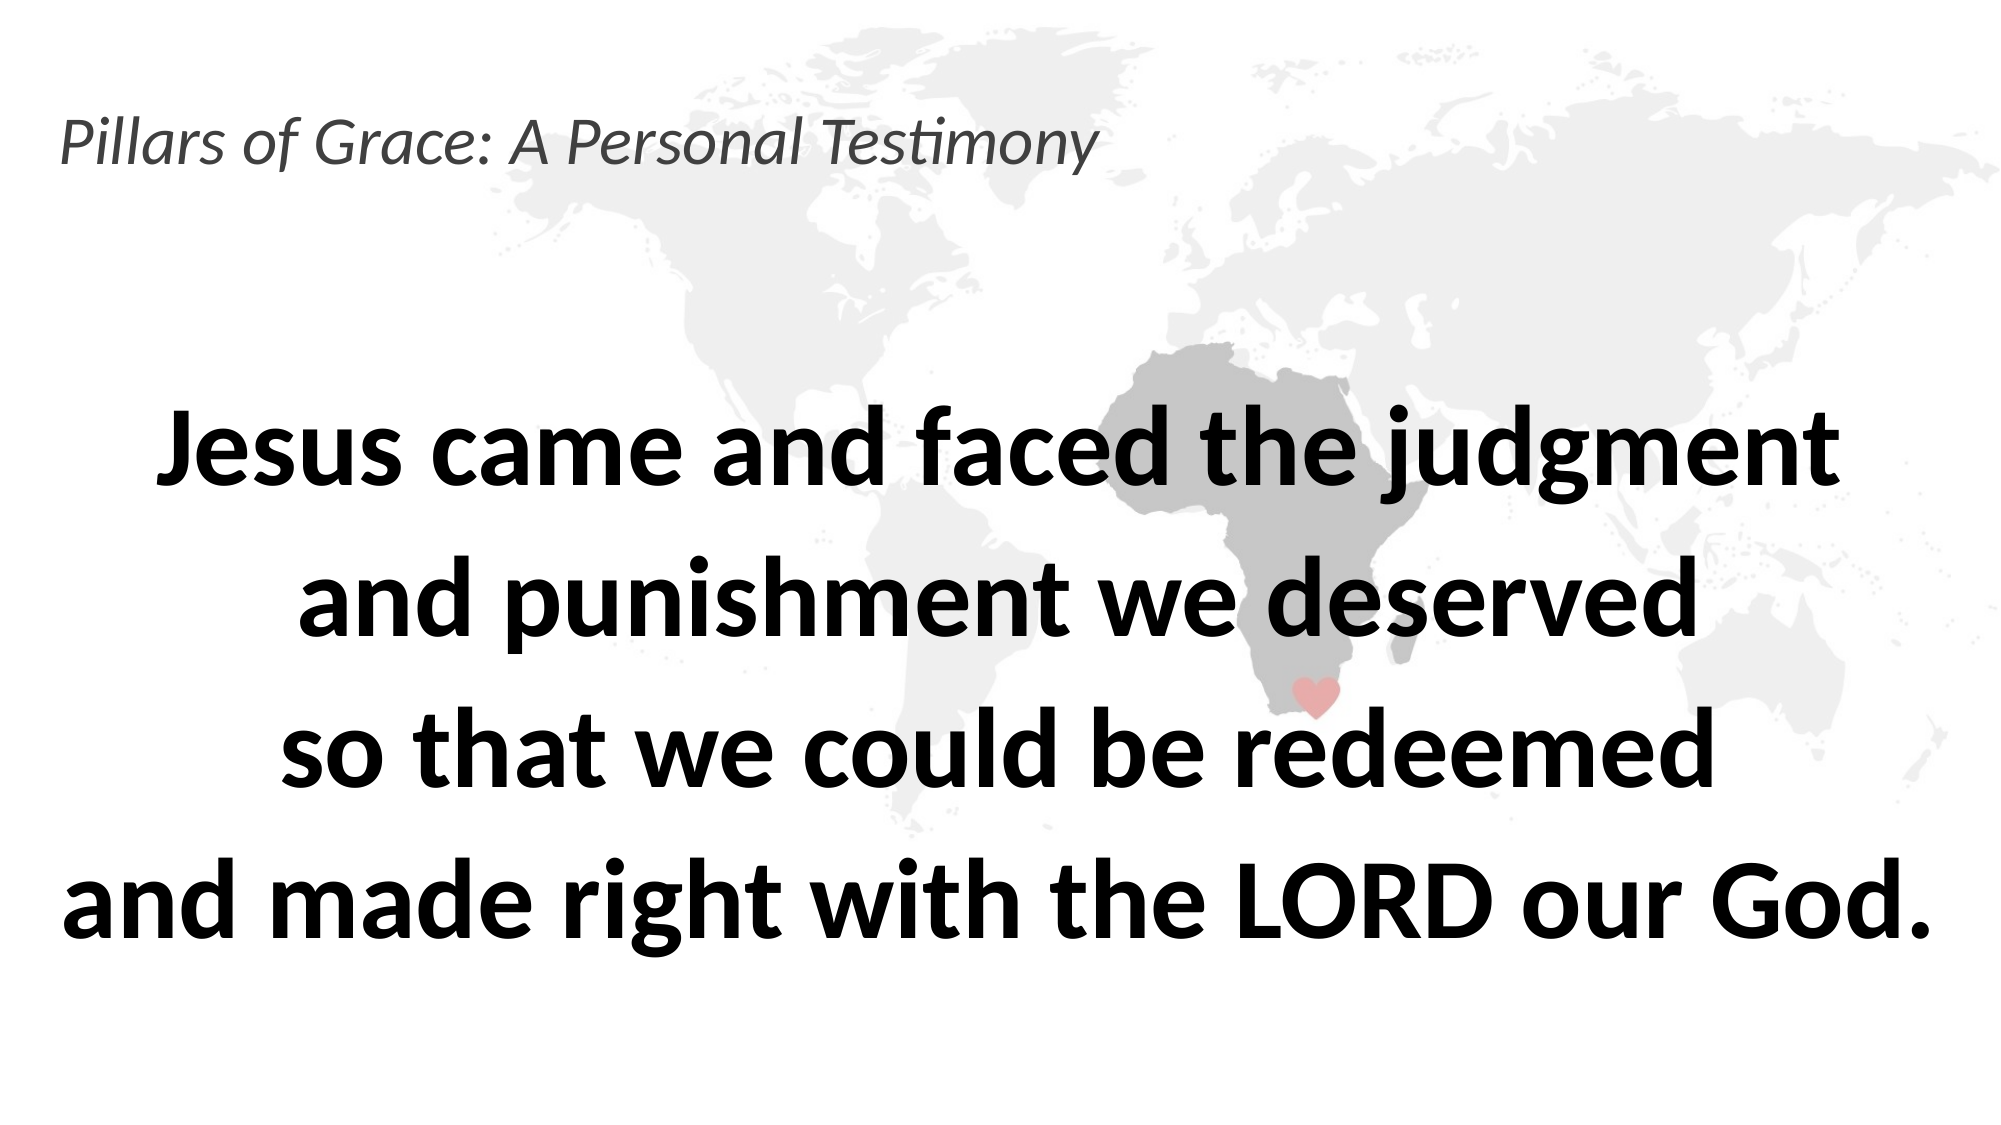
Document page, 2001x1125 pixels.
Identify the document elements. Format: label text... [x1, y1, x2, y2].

title Pillars of Grace: A Personal Testimony [43, 59, 1957, 225]
list Jesus came and faced the judgment and punishment we deserved so that we could be redeemed and made right with the LORD our God. [43, 254, 1957, 1066]
